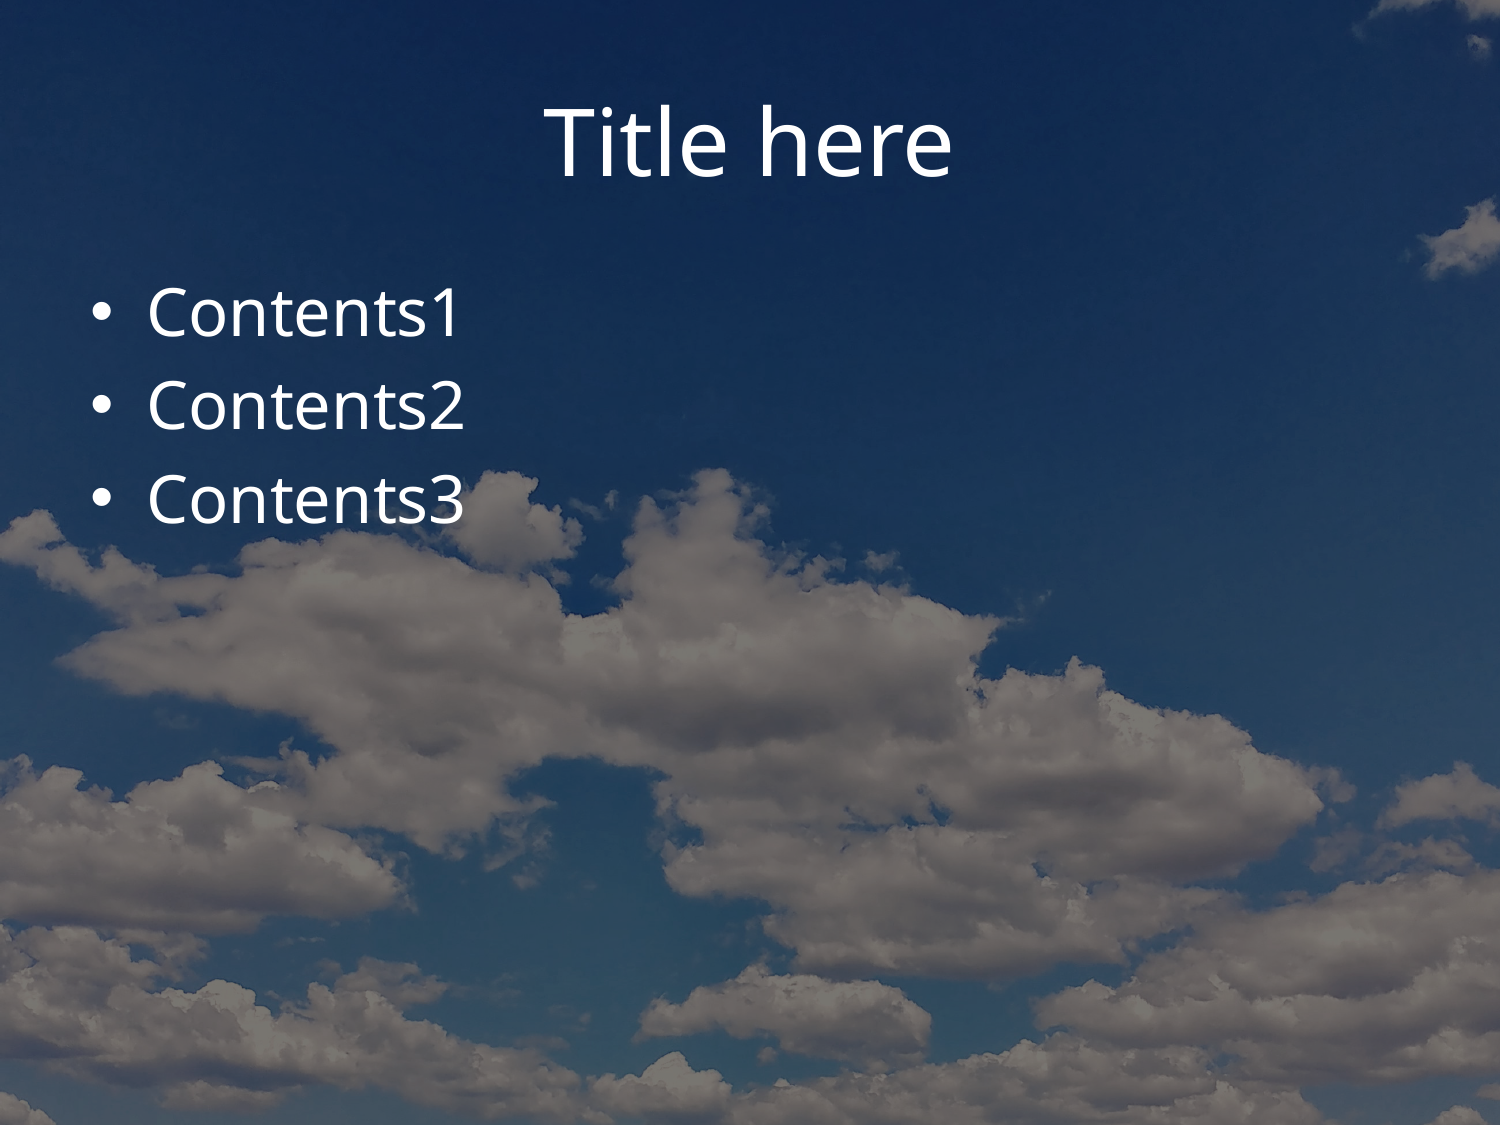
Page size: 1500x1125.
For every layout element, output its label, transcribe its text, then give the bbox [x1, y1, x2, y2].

title Title here [75, 45, 1425, 233]
list Contents1 Contents2 Contents3 [75, 262, 1425, 1005]
text_box [0, 0, 1500, 1125]
